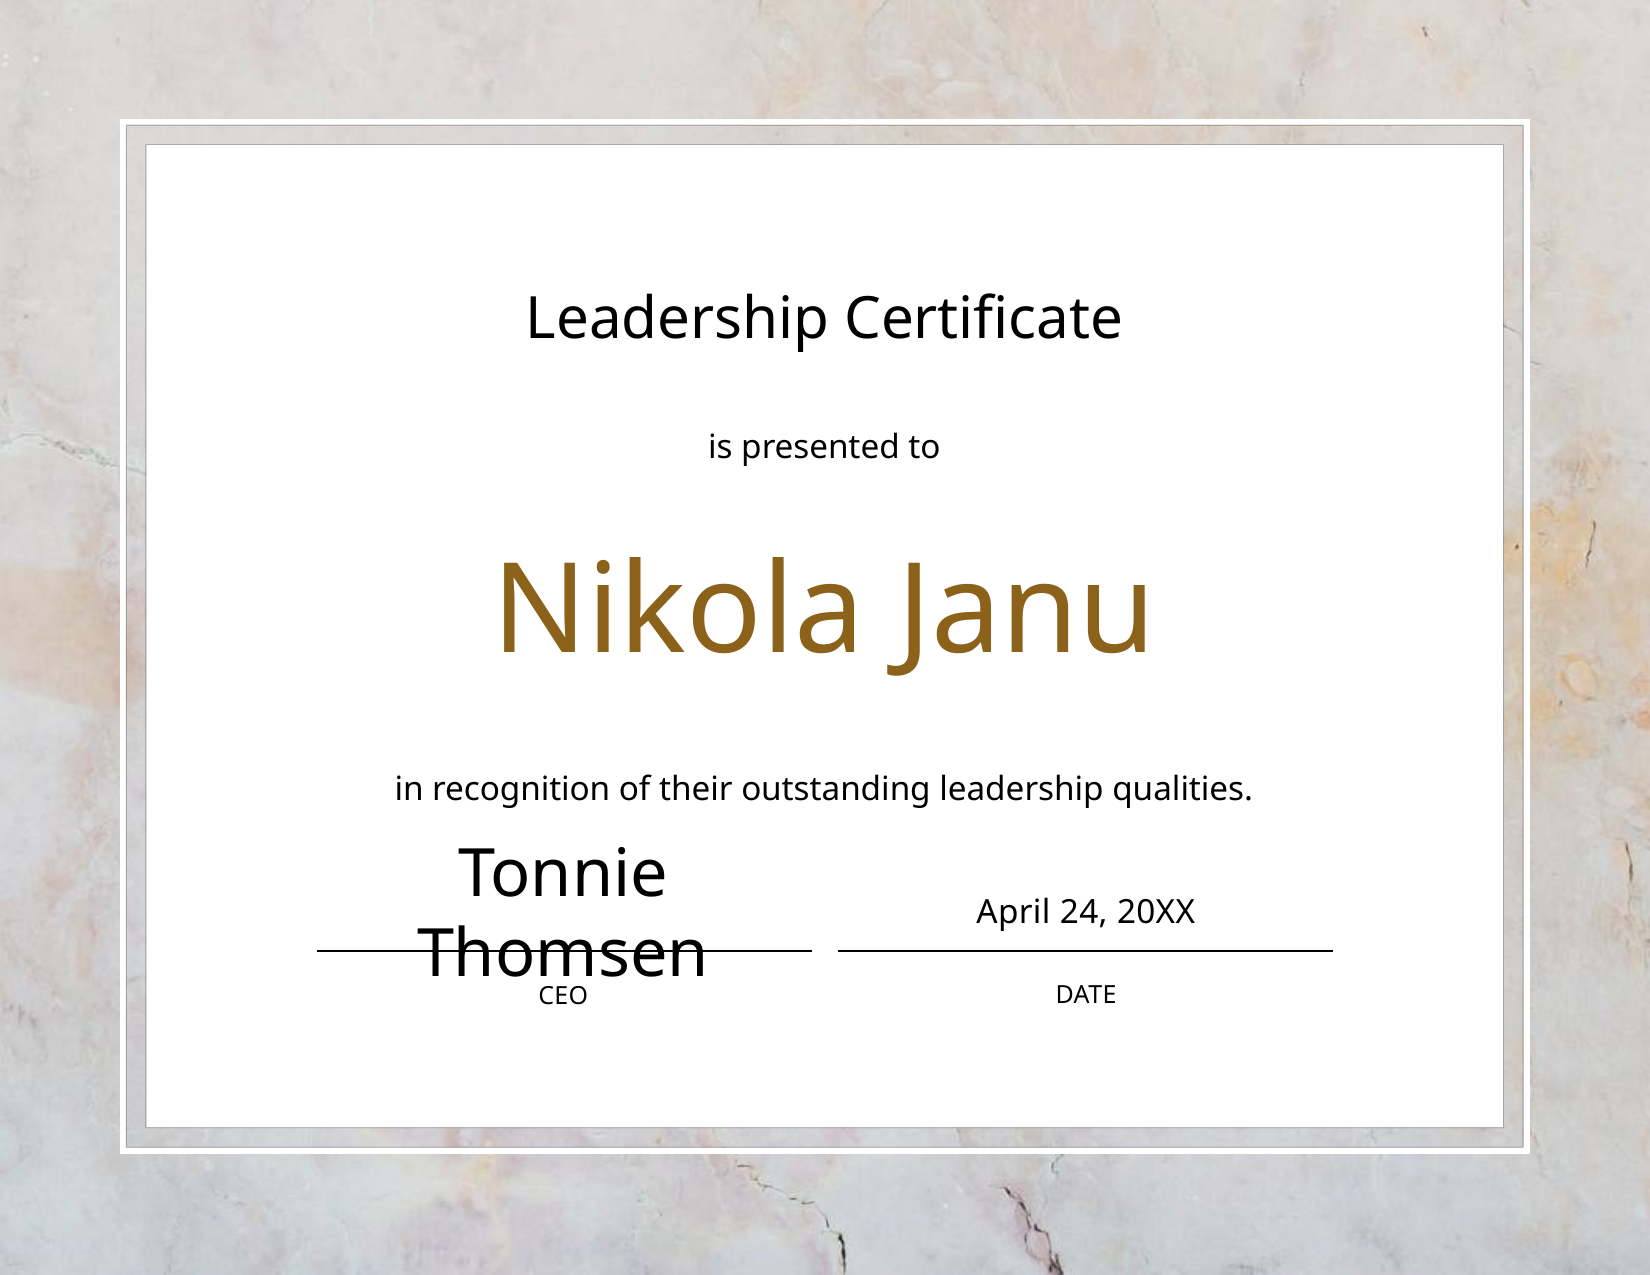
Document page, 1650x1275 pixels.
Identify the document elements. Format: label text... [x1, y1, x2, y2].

list Tonnie Thomsen [315, 878, 811, 942]
list April 24, 20XX [839, 878, 1334, 942]
title Nikola Janu [267, 484, 1382, 745]
list Date [839, 962, 1334, 1026]
list CEO [315, 962, 811, 1026]
list Leadership Certificate [267, 273, 1382, 349]
list is presented to [267, 389, 1382, 466]
list in recognition of their outstanding leadership qualities. [267, 765, 1382, 841]
picture [0, 0, 1650, 1275]
